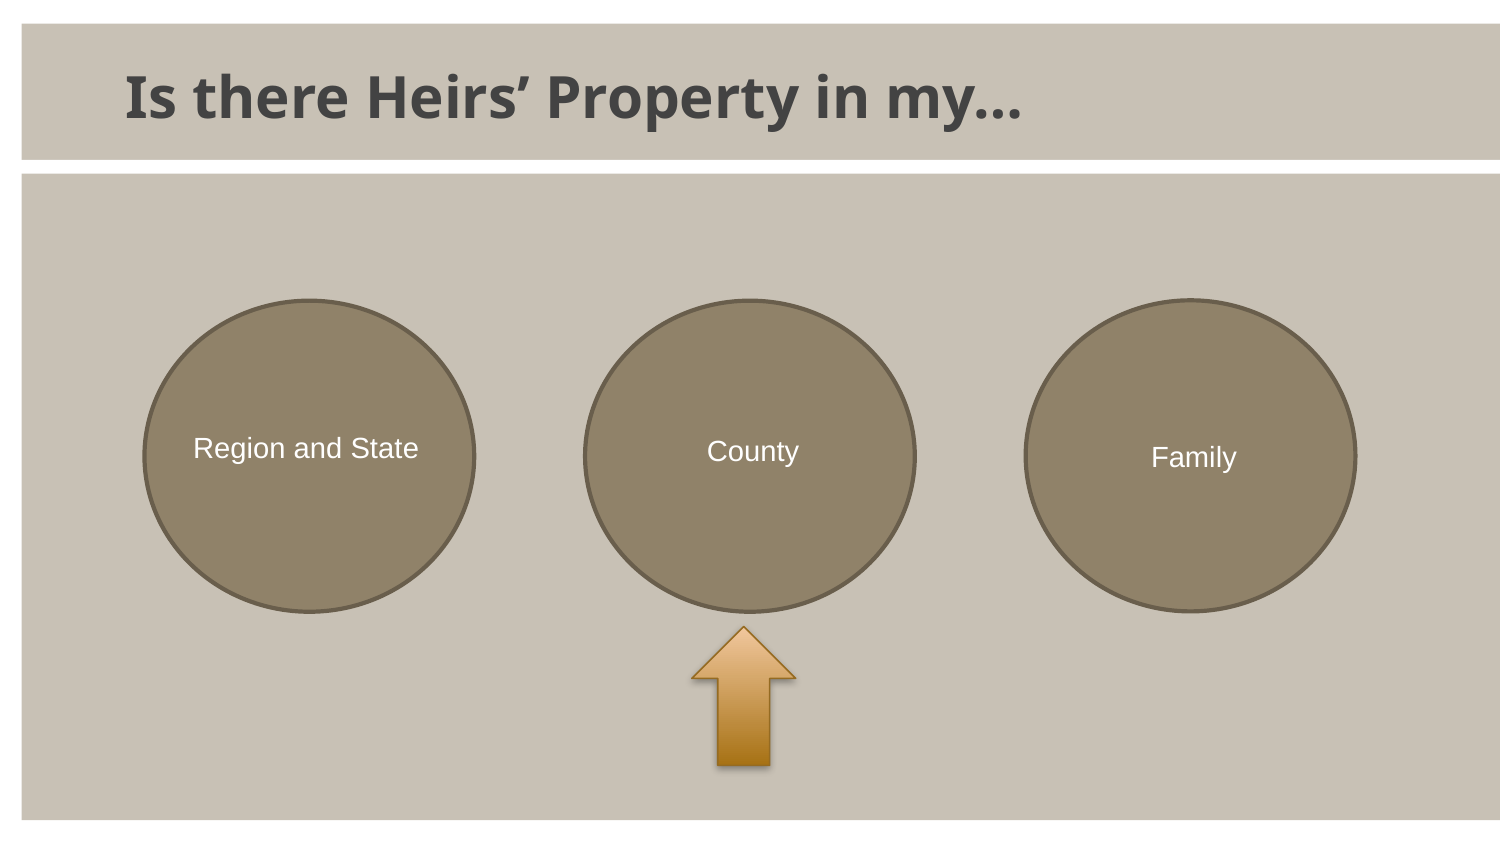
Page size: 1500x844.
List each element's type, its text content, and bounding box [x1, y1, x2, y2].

text_box [1025, 300, 1356, 612]
text_box County [691, 424, 861, 475]
text_box [691, 626, 796, 766]
title Is there Heirs’ Property in my… [110, 22, 1274, 170]
text_box Family [1135, 430, 1328, 481]
text_box [585, 300, 915, 612]
text_box [144, 300, 475, 612]
text_box Region and State [178, 421, 441, 472]
